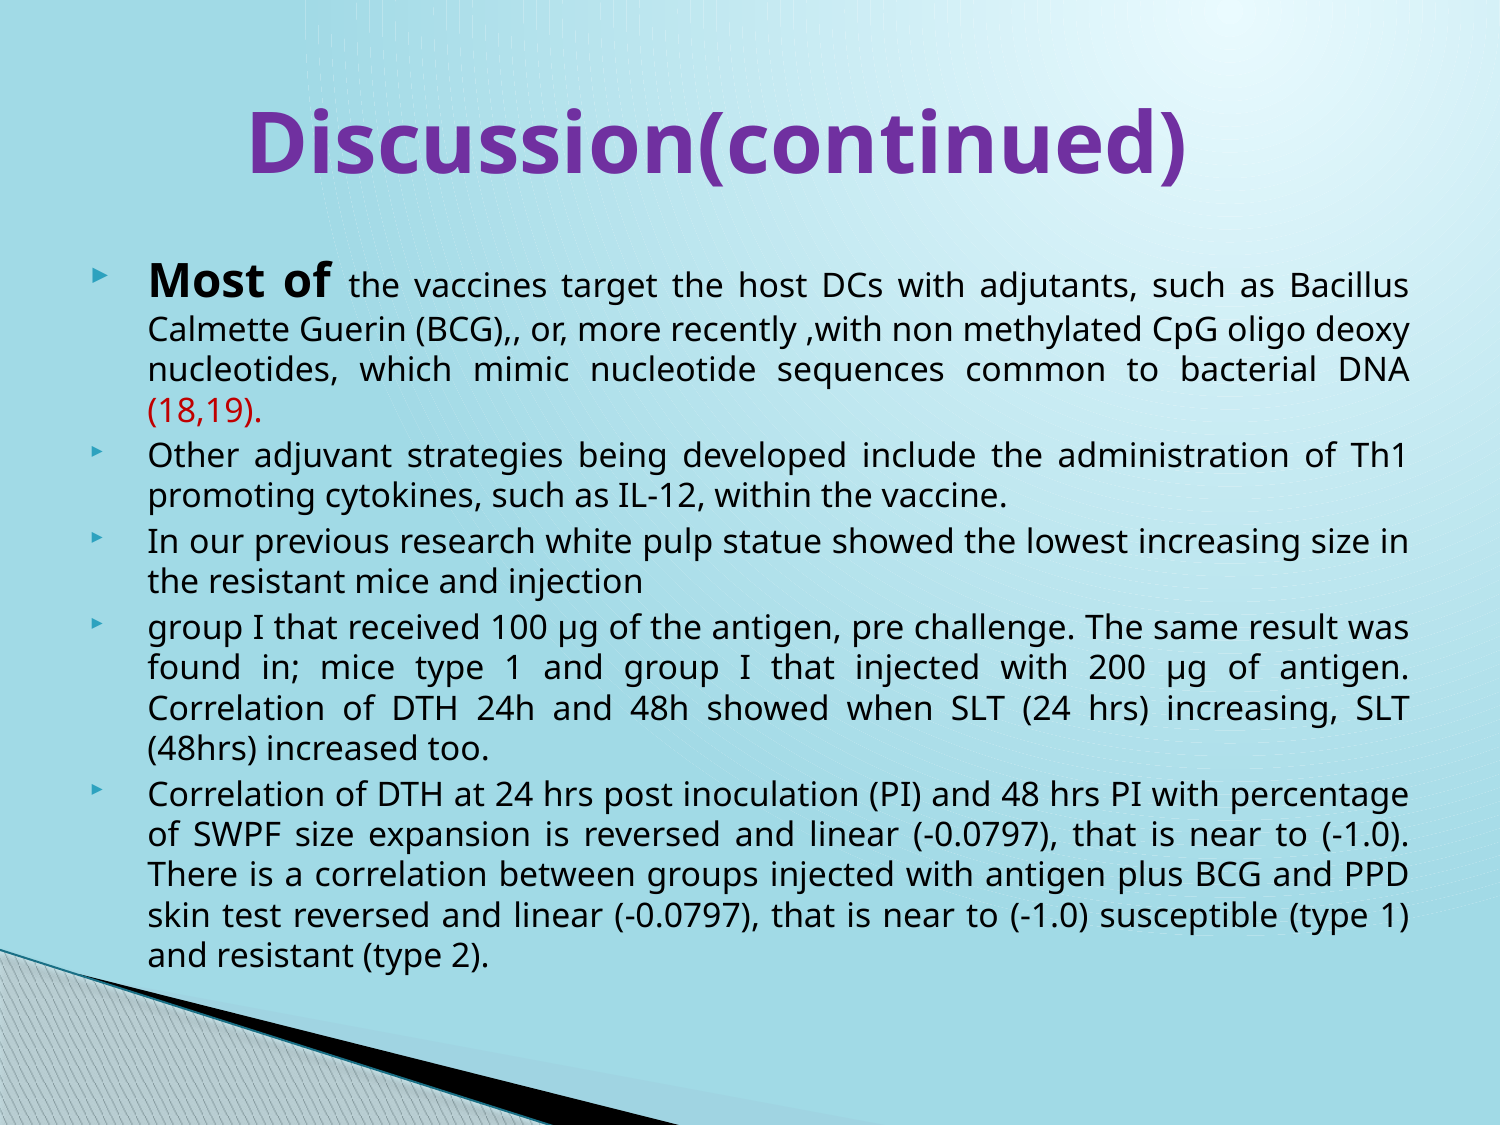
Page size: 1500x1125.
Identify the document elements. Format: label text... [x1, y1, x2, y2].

list Most of the vaccines target the host DCs with adjutants, such as Bacillus Calmette Guerin (BCG),, or, more recently ,with non methylated CpG oligo deoxy nucleotides, which mimic nucleotide sequences common to bacterial DNA (18,19). Other adjuvant strategies being developed include the administration of Th1 promoting cytokines, such as IL-12, within the vaccine. In our previous research white pulp statue showed the lowest increasing size in the resistant mice and injection group I that received 100 μg of the antigen, pre challenge. The same result was found in; mice type 1 and group I that injected with 200 μg of antigen. Correlation of DTH 24h and 48h showed when SLT (24 hrs) increasing, SLT (48hrs) increased too. Correlation of DTH at 24 hrs post inoculation (PI) and 48 hrs PI with percentage of SWPF size expansion is reversed and linear (-0.0797), that is near to (-1.0). There is a correlation between groups injected with antigen plus BCG and PPD skin test reversed and linear (-0.0797), that is near to (-1.0) susceptible (type 1) and resistant (type 2). [75, 243, 1425, 986]
title Discussion(continued) [75, 45, 1425, 233]
